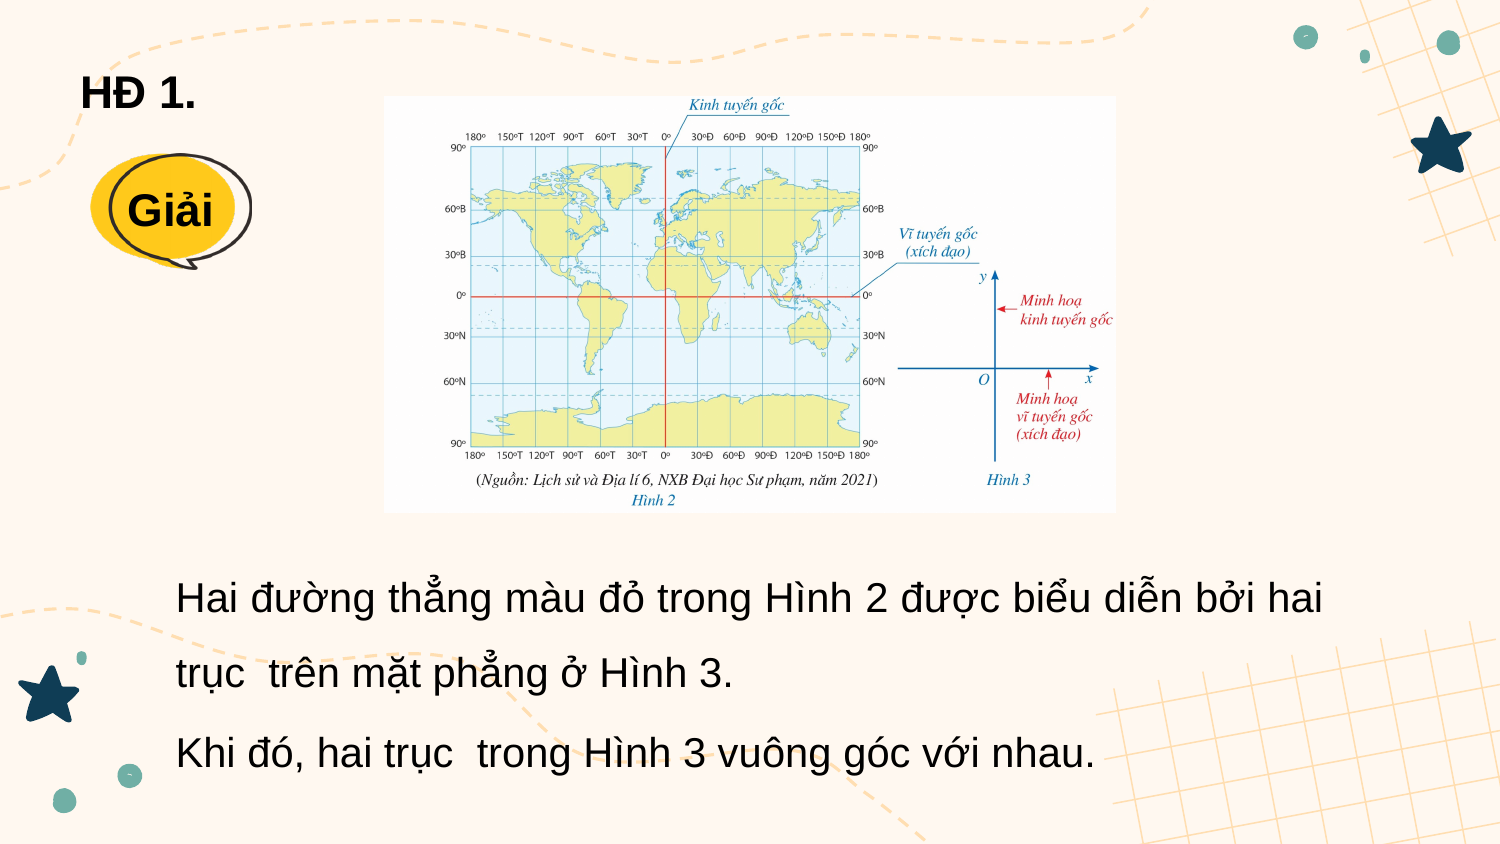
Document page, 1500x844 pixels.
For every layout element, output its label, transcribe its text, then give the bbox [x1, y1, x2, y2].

text_box [0, 608, 565, 772]
text_box [567, 747, 930, 844]
text_box HĐ 1. [65, 55, 213, 126]
picture [384, 96, 1116, 513]
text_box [64, 152, 278, 271]
